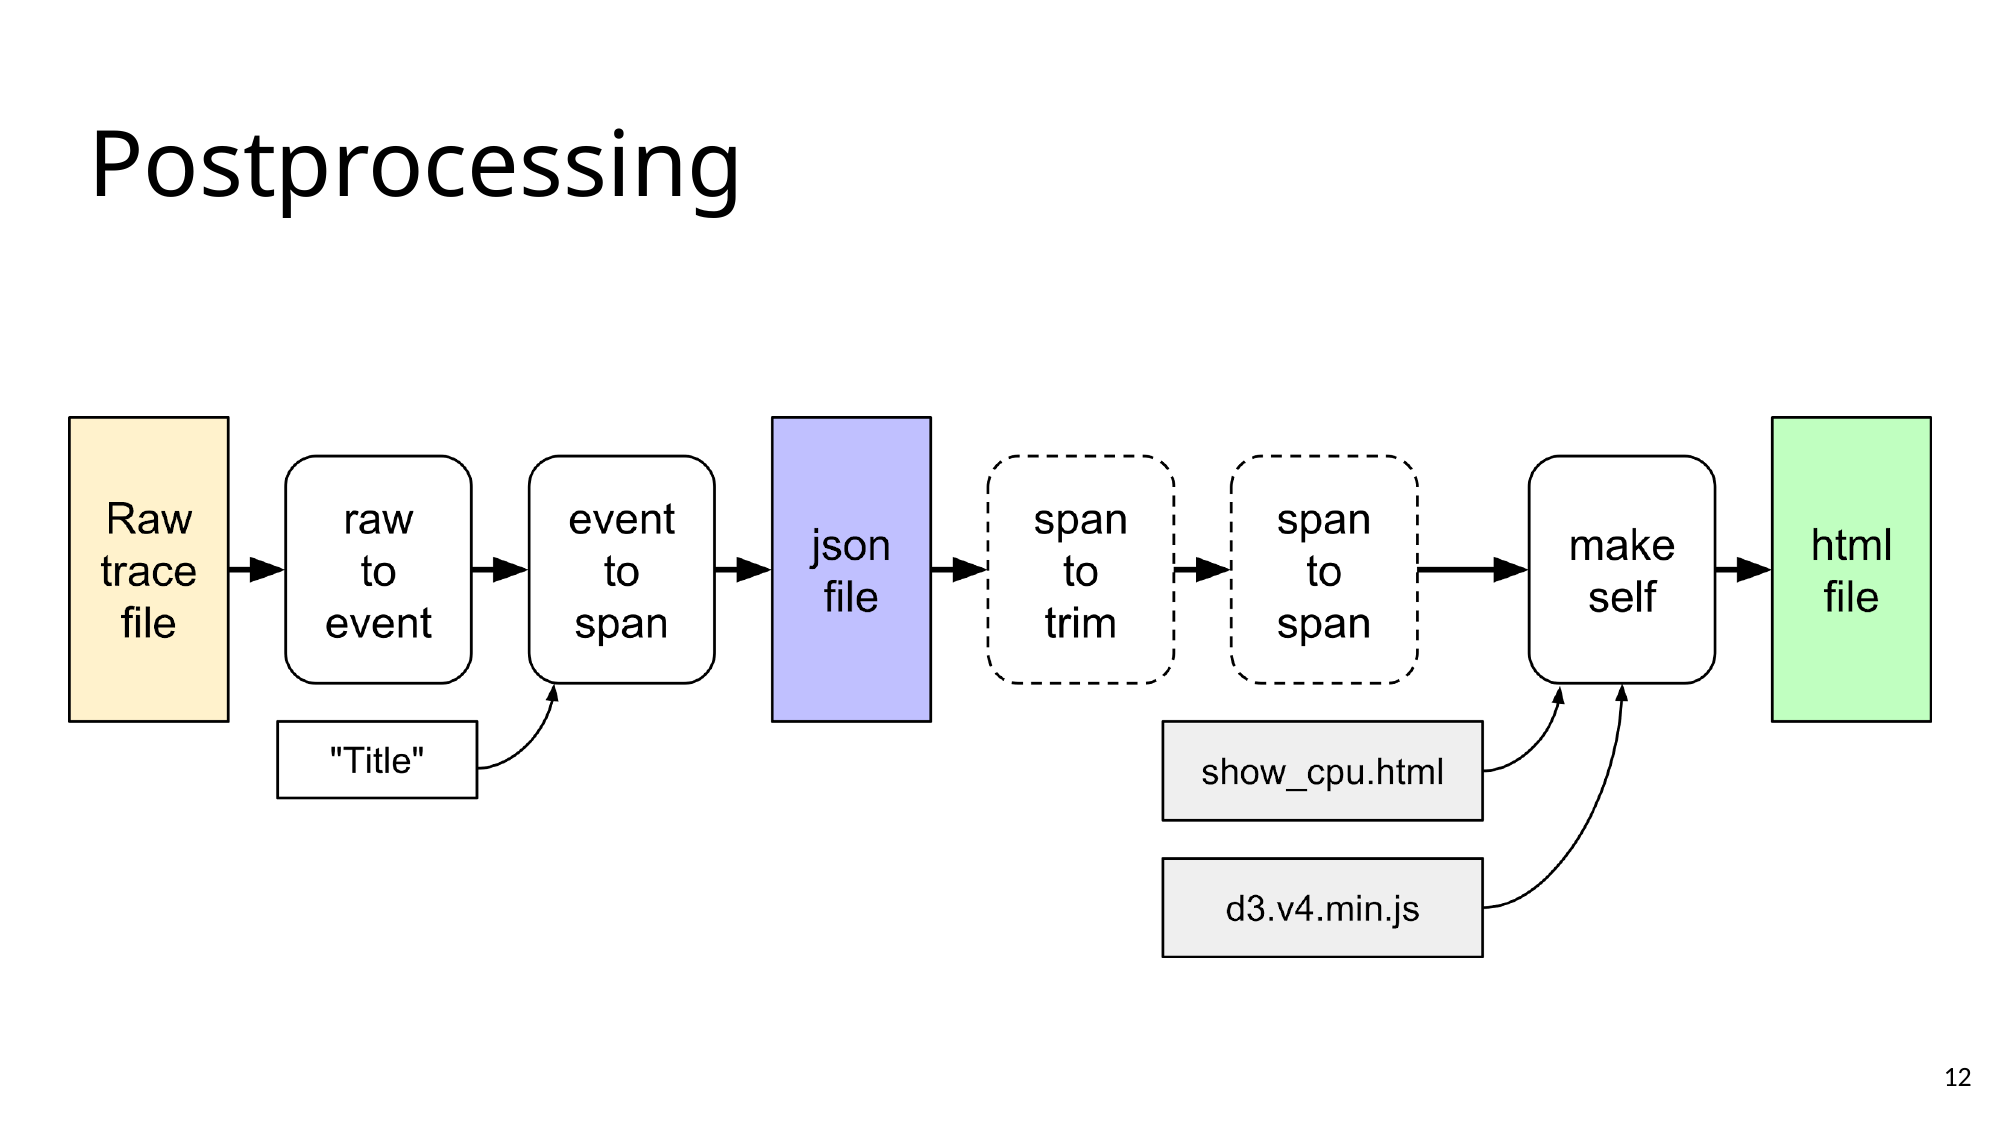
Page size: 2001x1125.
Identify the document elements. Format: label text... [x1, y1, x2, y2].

slide_number 12 [1871, 1038, 1992, 1125]
picture [68, 416, 1932, 958]
title Postprocessing [68, 97, 1932, 223]
